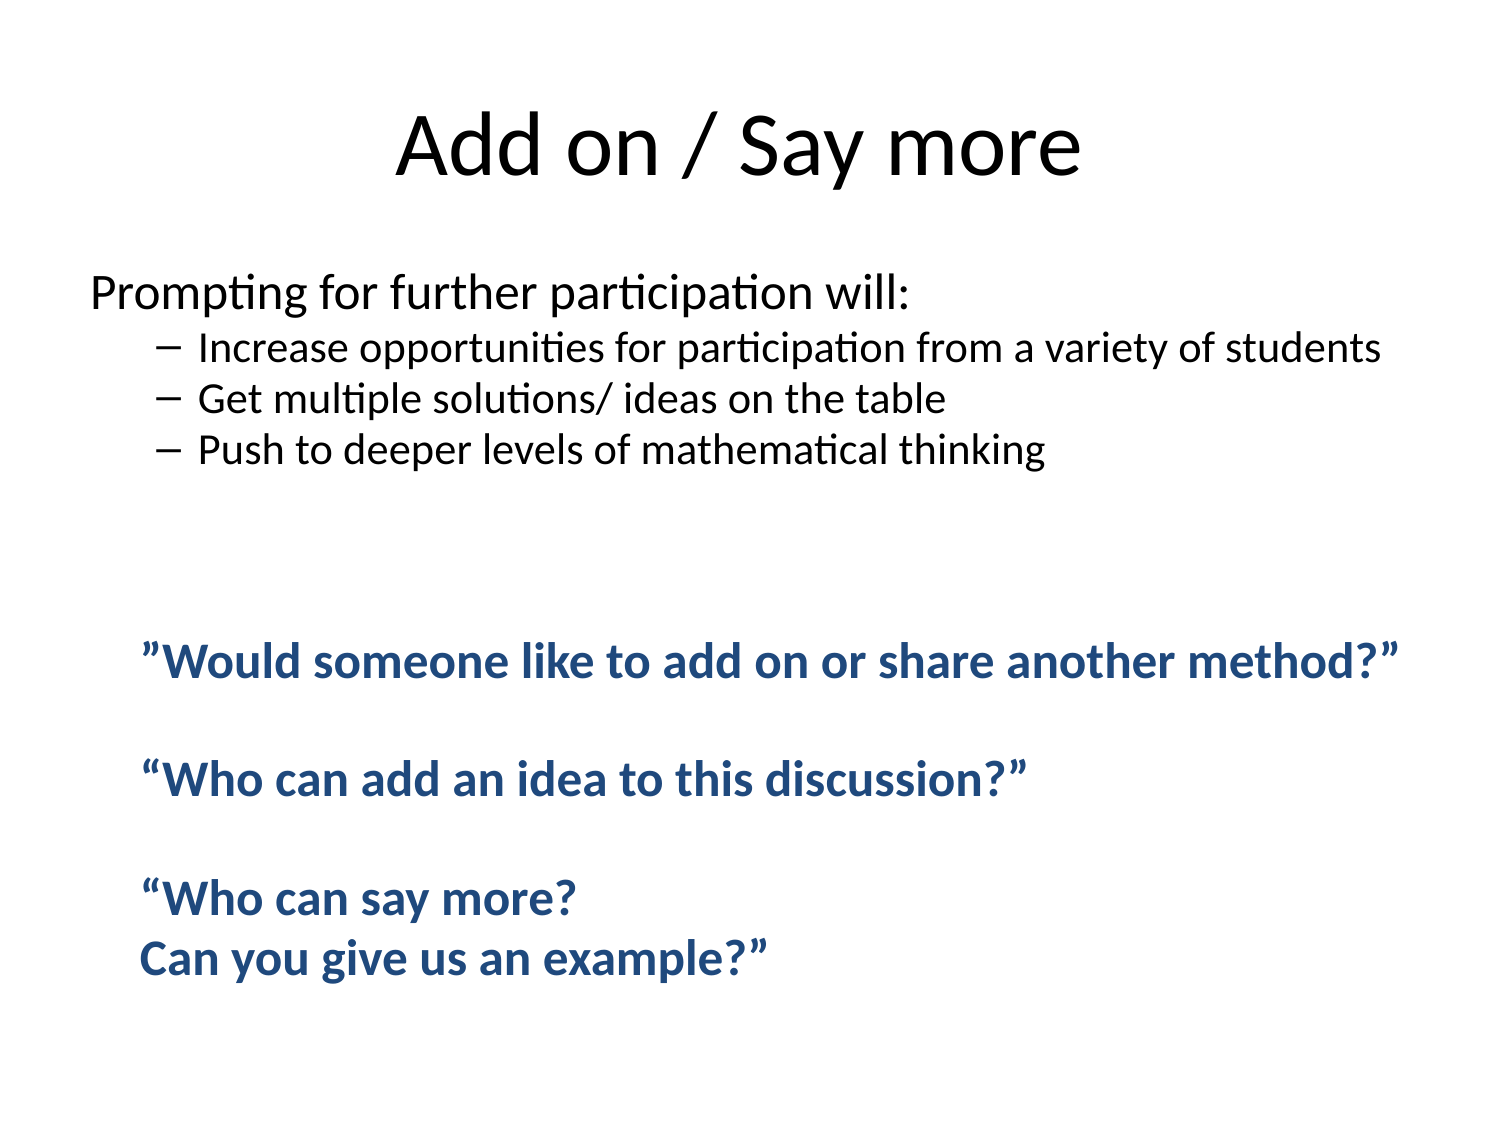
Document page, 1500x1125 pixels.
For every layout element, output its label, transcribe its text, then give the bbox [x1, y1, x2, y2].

list Prompting for further participation will: Increase opportunities for participation from a variety of students Get multiple solutions/ ideas on the table Push to deeper levels of mathematical thinking ”Would someone like to add on or share another method?” “Who can add an idea to this discussion?” “Who can say more? Can you give us an example?” [75, 262, 1425, 1005]
title Add on / Say more [75, 45, 1425, 233]
